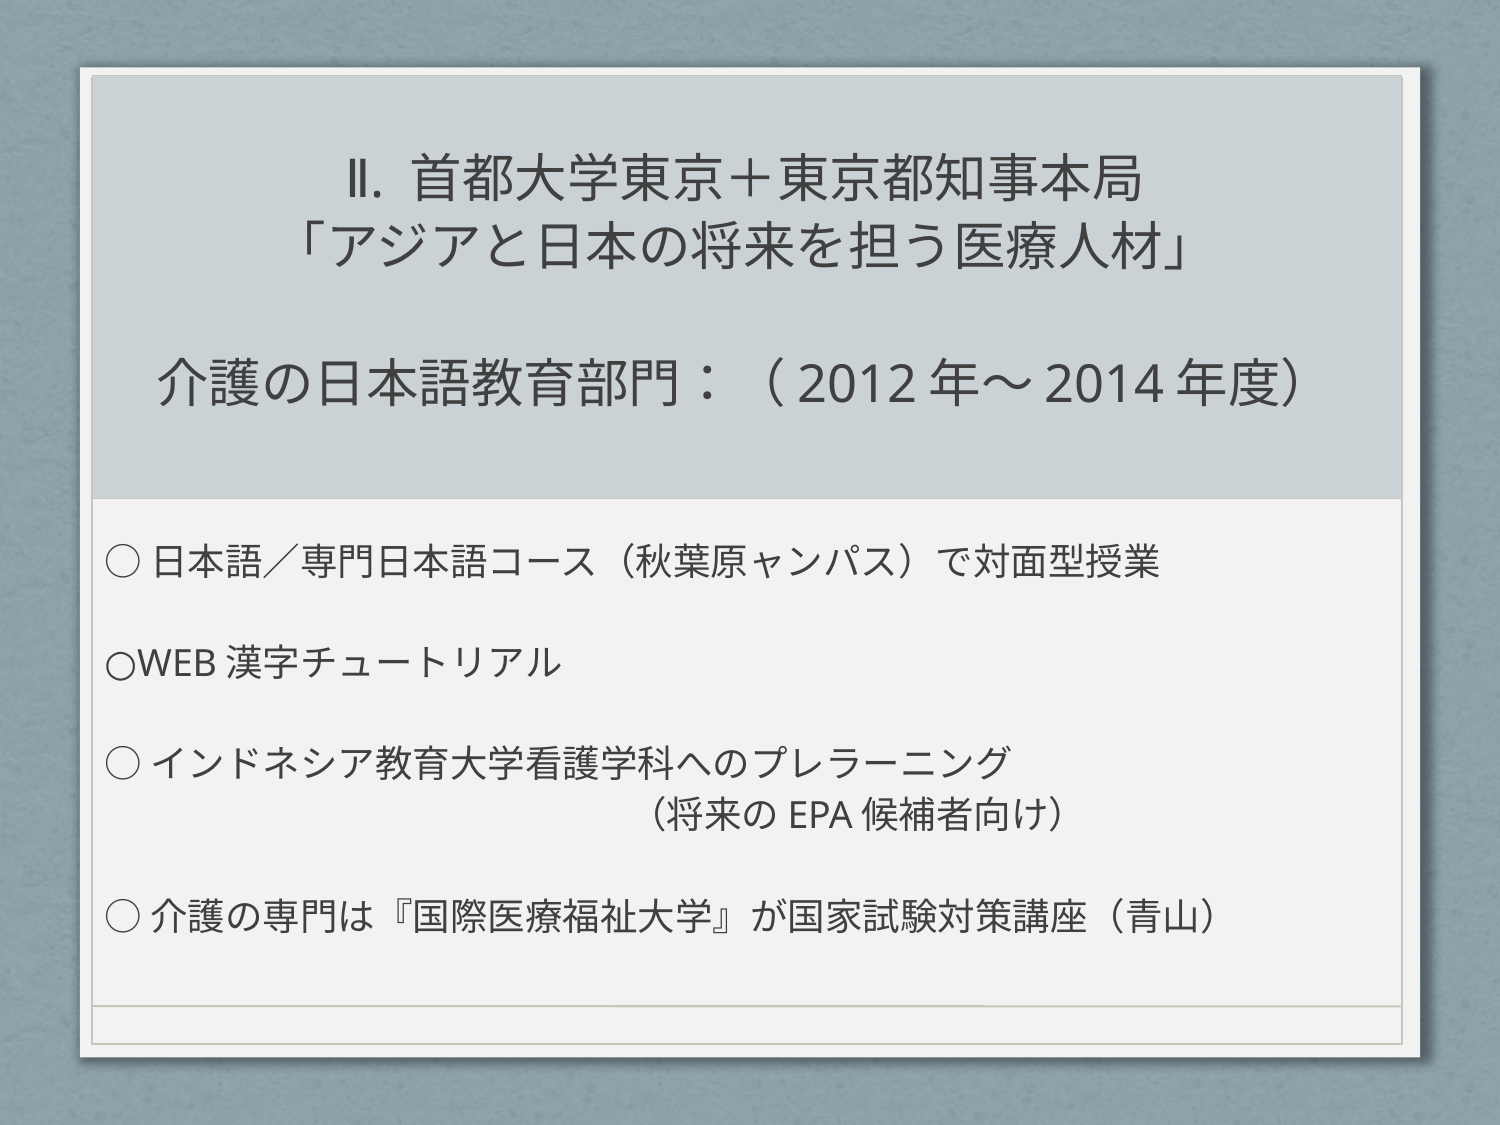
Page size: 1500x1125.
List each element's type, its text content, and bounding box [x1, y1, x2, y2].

subtitle Ⅱ. 首都大学東京＋東京都知事本局 「アジアと日本の将来を担う医療人材」 介護の日本語教育部門：（2012年〜2014年度） ○日本語／専門日本語コース（秋葉原ャンパス）で対面型授業 ○WEB漢字チュートリアル ○インドネシア教育大学看護学科へのプレラーニング （将来のEPA候補者向け） ○介護の専門は『国際医療福祉大学』が国家試験対策講座（青山） [89, 137, 1400, 950]
title [89, 0, 1368, 137]
